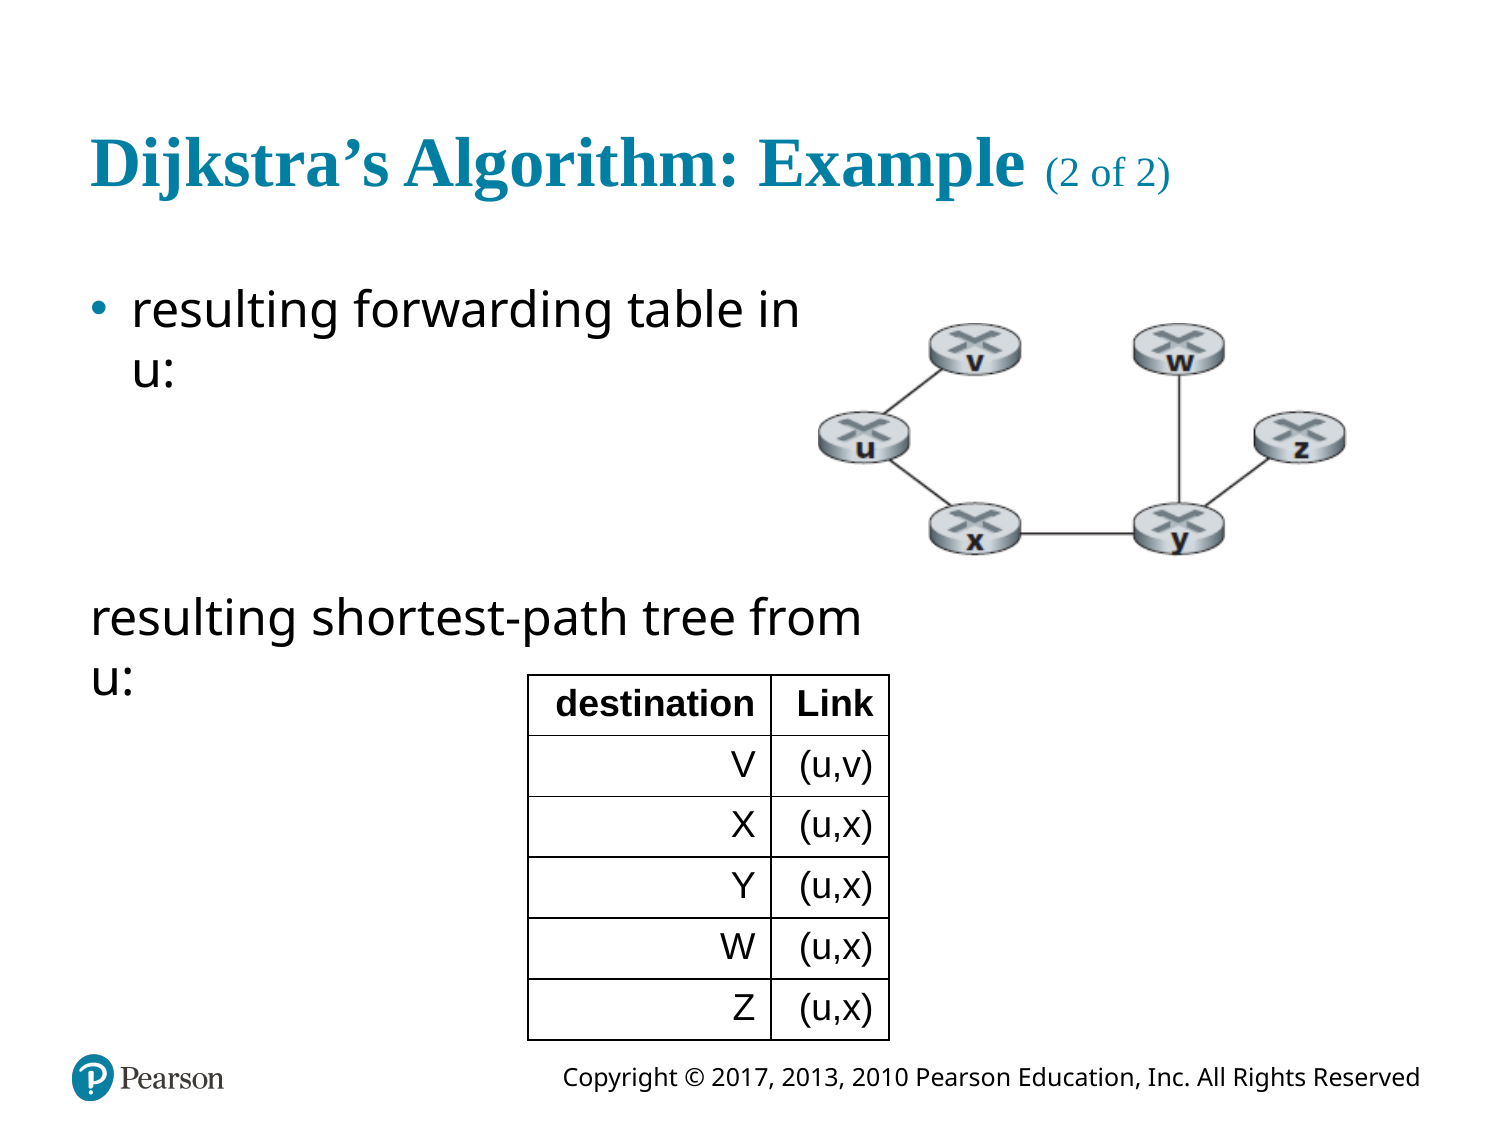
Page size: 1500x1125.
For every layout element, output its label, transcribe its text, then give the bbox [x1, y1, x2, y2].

table_cell (u,x) [772, 919, 888, 978]
title Dijkstra’s Algorithm: Example (2 of 2) [75, 0, 1425, 216]
table_cell (u,x) [772, 858, 888, 917]
table_cell X [529, 797, 770, 856]
table_cell (u,v) [772, 736, 888, 796]
table_header destination [529, 676, 770, 735]
table_cell V [529, 736, 770, 796]
table_cell W [529, 919, 770, 978]
table_cell (u,x) [772, 980, 888, 1039]
list resulting forwarding table in u: [75, 262, 843, 570]
table_cell Y [529, 858, 770, 917]
table_cell (u,x) [772, 797, 888, 856]
list resulting shortest-path tree from u: [75, 570, 889, 1125]
picture [817, 323, 1347, 557]
table_header Link [772, 676, 888, 735]
table_cell Z [529, 980, 770, 1039]
